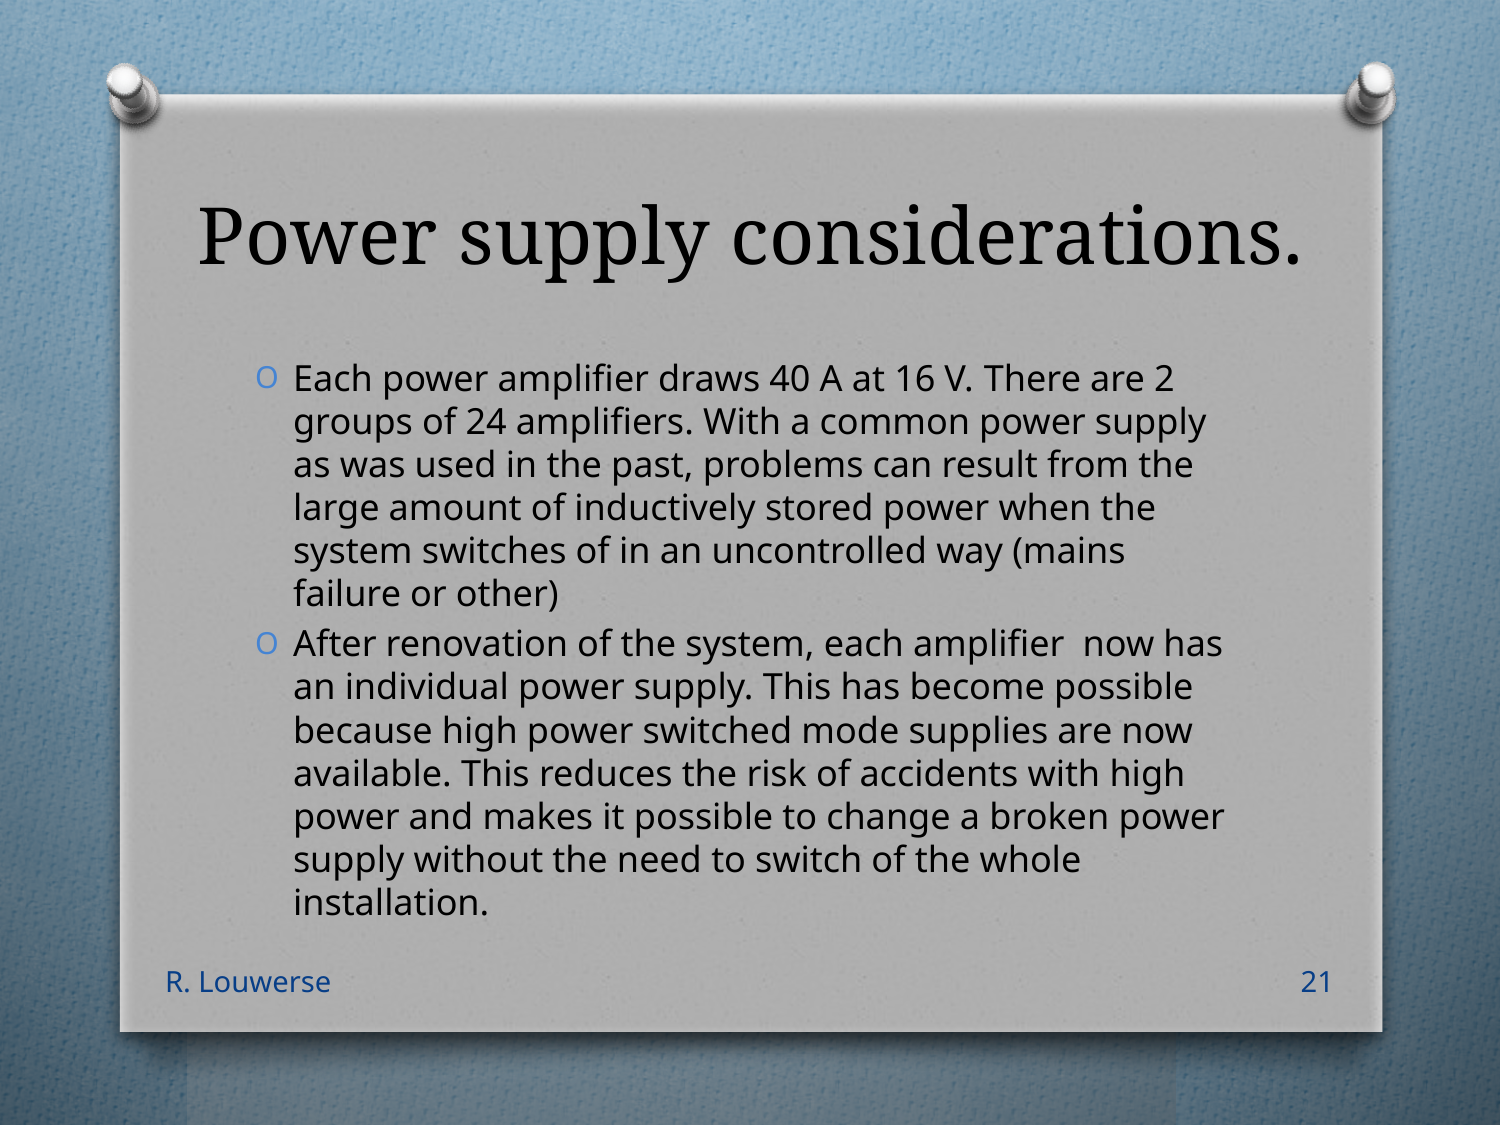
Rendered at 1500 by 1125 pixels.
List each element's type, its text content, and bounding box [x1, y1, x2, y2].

picture [75, 29, 198, 153]
title Power supply considerations. [179, 134, 1323, 332]
list Each power amplifier draws 40 A at 16 V. There are 2 groups of 24 amplifiers. With a common power supply as was used in the past, problems can result from the large amount of inductively stored power when the system switches of in an uncontrolled way (mains failure or other) After renovation of the system, each amplifier now has an individual power supply. This has become possible because high power switched mode supplies are now available. This reduces the risk of accidents with high power and makes it possible to change a broken power supply without the need to switch of the whole installation. [240, 347, 1257, 939]
picture [1317, 35, 1439, 156]
slide_number 21 [1258, 952, 1350, 1013]
footer R. Louwerse [150, 952, 1059, 1013]
